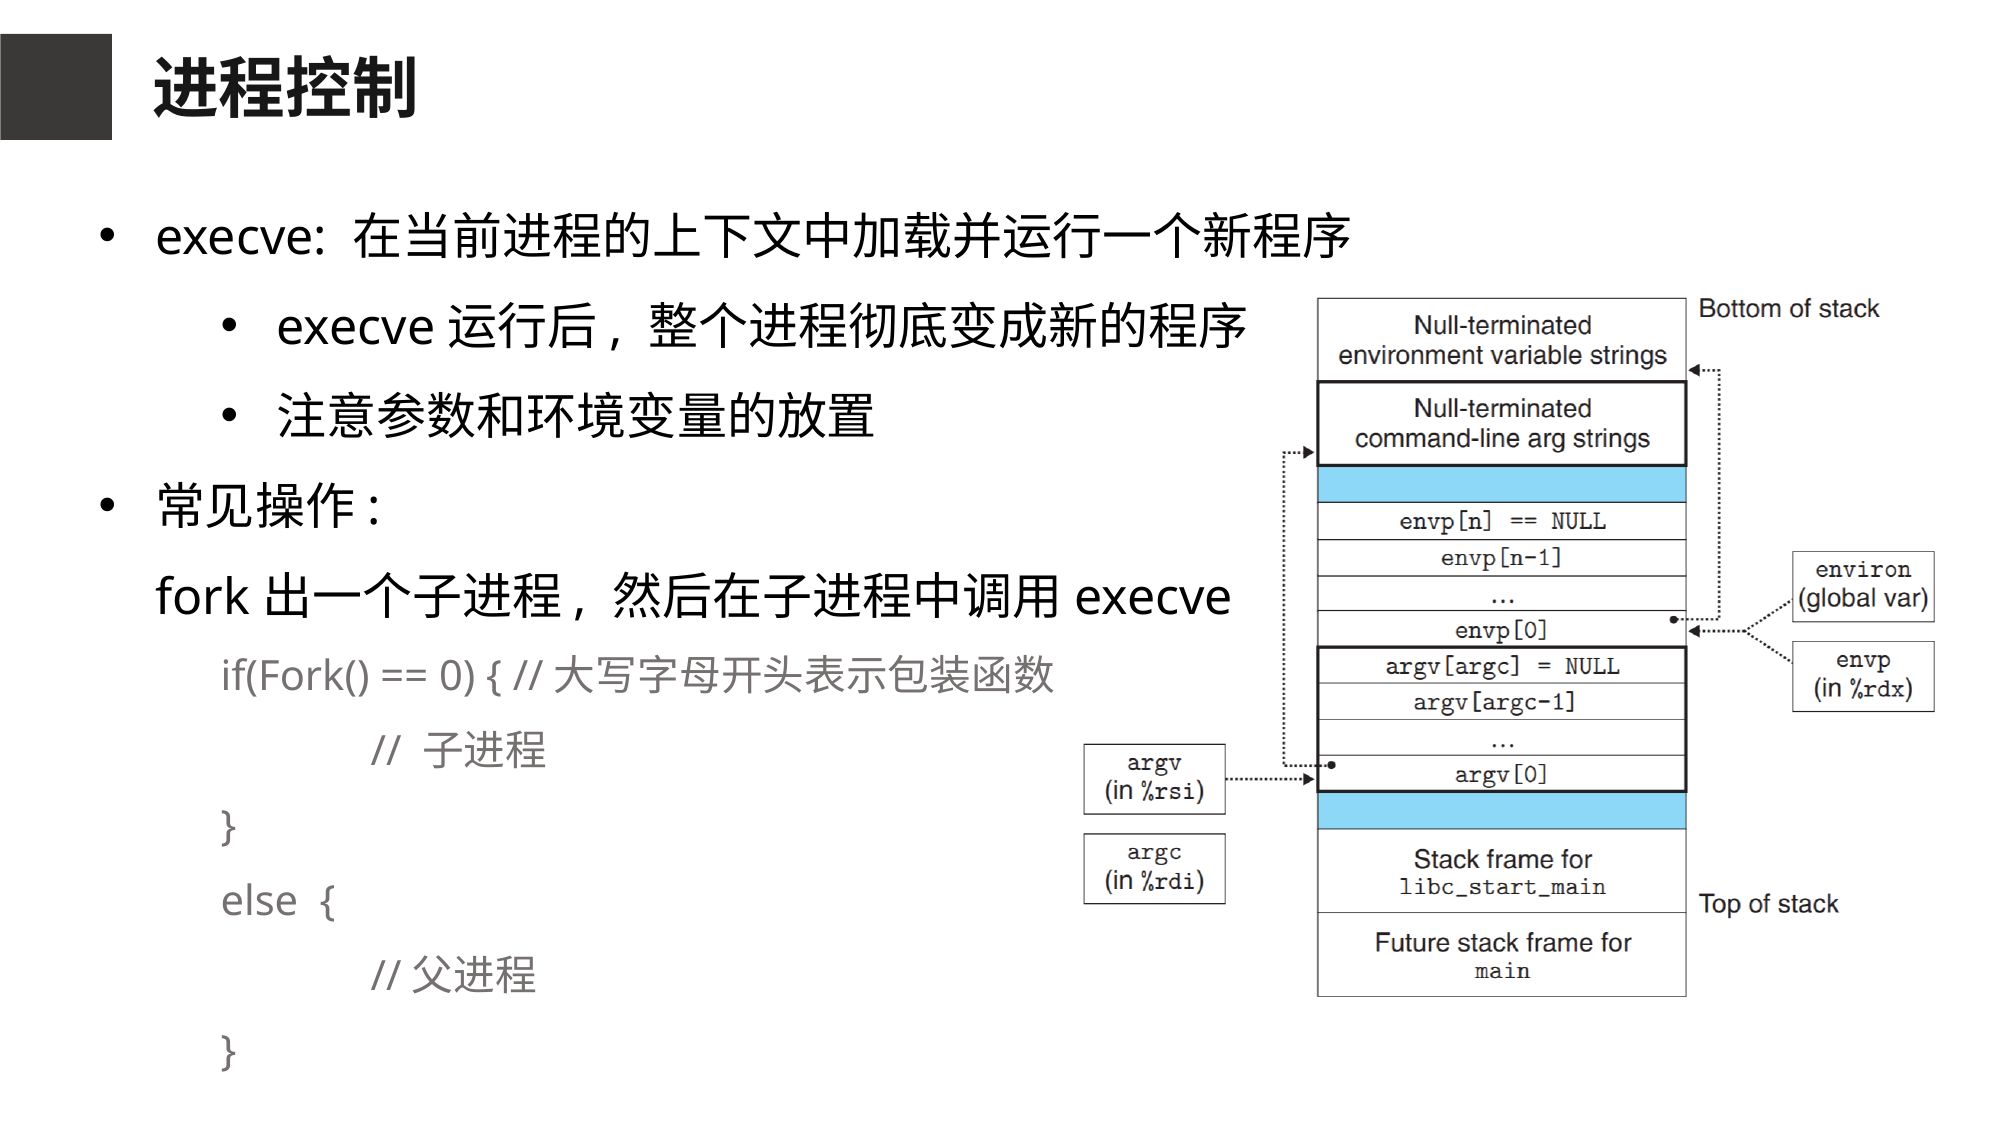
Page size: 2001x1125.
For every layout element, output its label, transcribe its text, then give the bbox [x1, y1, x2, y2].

picture [1067, 268, 1963, 1019]
text_box execve: 在当前进程的上下文中加载并运行一个新程序 execve运行后, 整个进程彻底变成新的程序 注意参数和环境变量的放置 常见操作: fork出一个子进程, 然后在子进程中调用execve if(Fork() == 0) { //大写字母开头表示包装函数 // 子进程 } else { //父进程 } [83, 166, 1838, 1082]
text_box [0, 6, 1715, 140]
